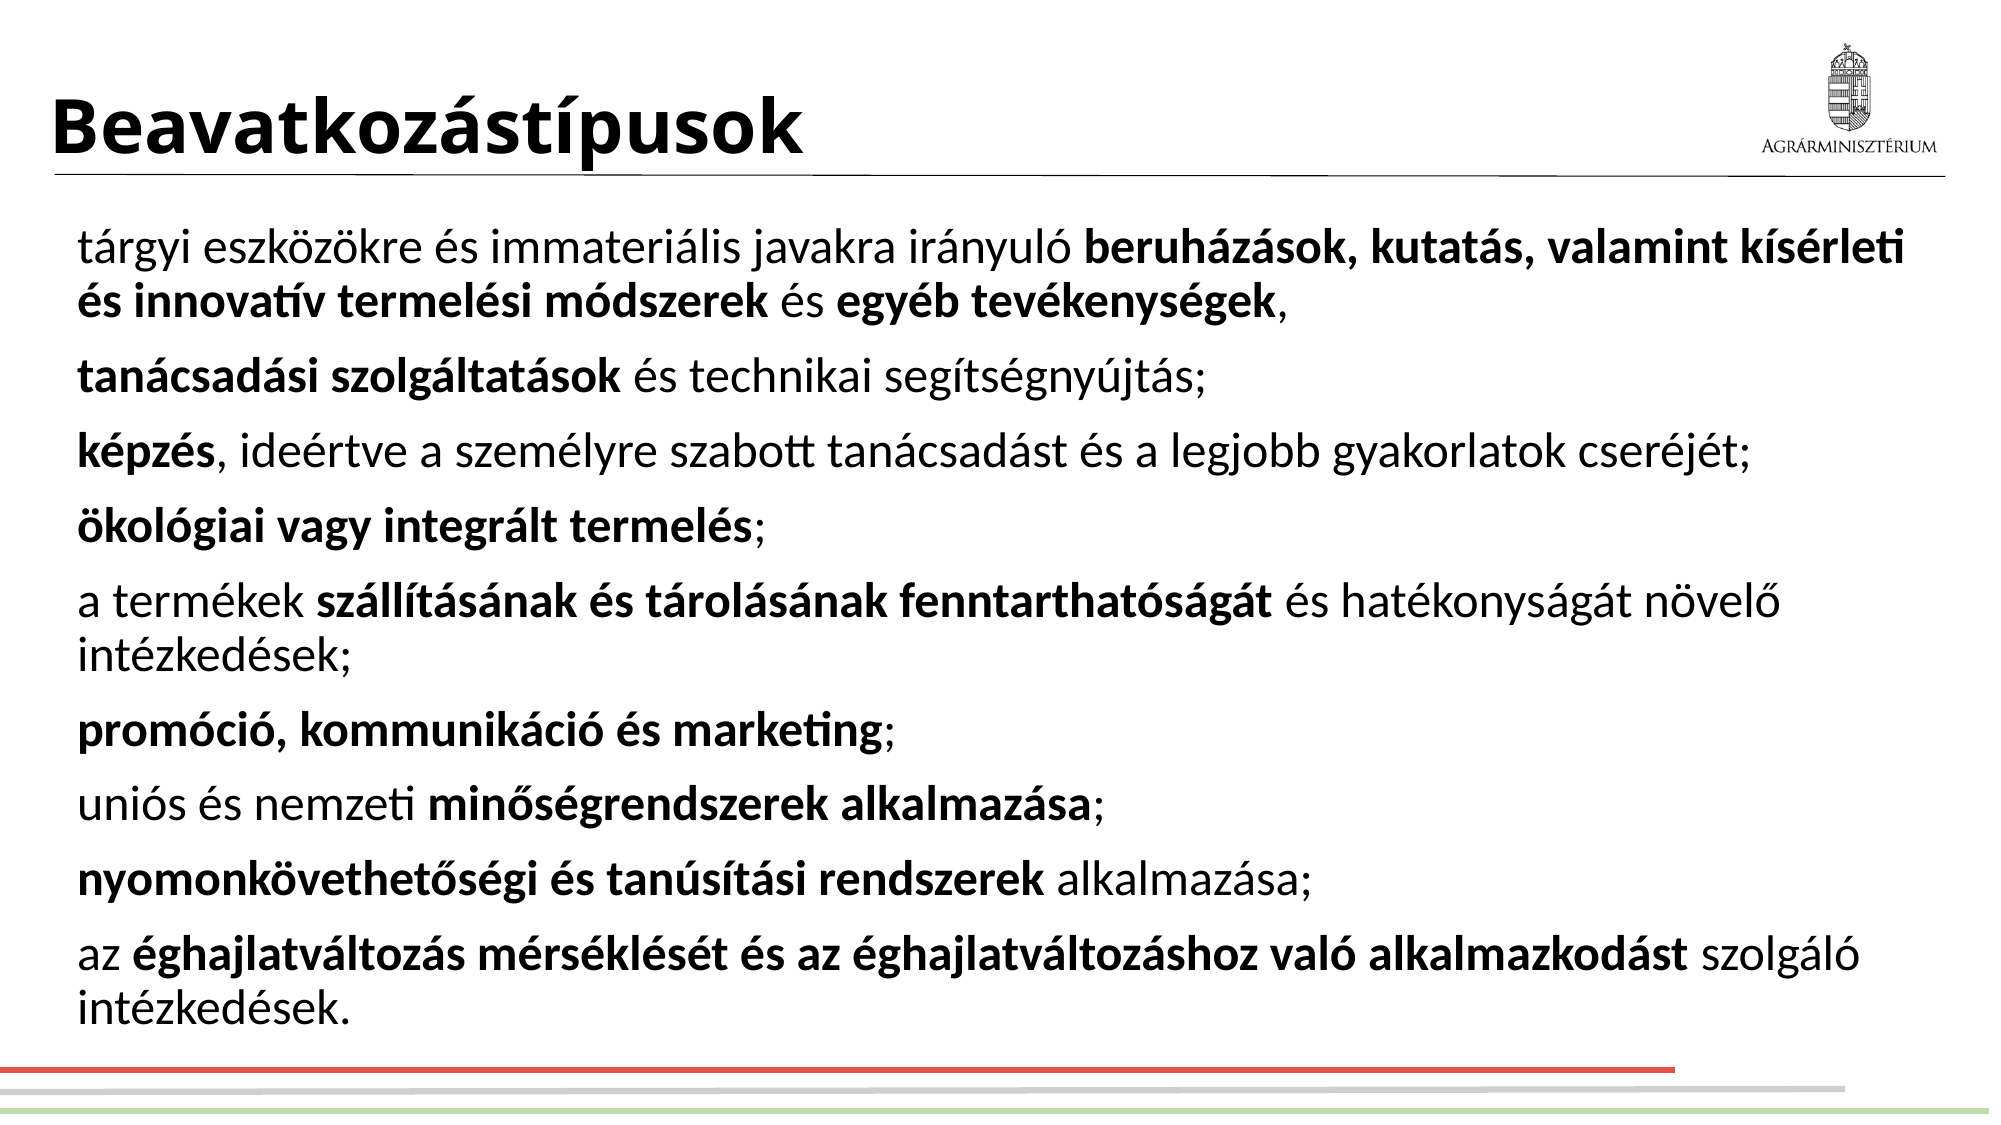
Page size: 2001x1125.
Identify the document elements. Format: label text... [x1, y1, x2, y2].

picture [1760, 23, 1954, 174]
title Beavatkozástípusok [34, 20, 1760, 238]
list tárgyi eszközökre és immateriális javakra irányuló beruházások, kutatás, valamint kísérleti és innovatív termelési módszerek és egyéb tevékenységek, tanácsadási szolgáltatások és technikai segítségnyújtás; képzés, ideértve a személyre szabott tanácsadást és a legjobb gyakorlatok cseréjét; ökológiai vagy integrált termelés; a termékek szállításának és tárolásának fenntarthatóságát és hatékonyságát növelő intézkedések; promóció, kommunikáció és marketing; uniós és nemzeti minőségrendszerek alkalmazása; nyomonkövethetőségi és tanúsítási rendszerek alkalmazása; az éghajlatváltozás mérséklését és az éghajlatváltozáshoz való alkalmazkodást szolgáló intézkedések. [62, 213, 1950, 1014]
